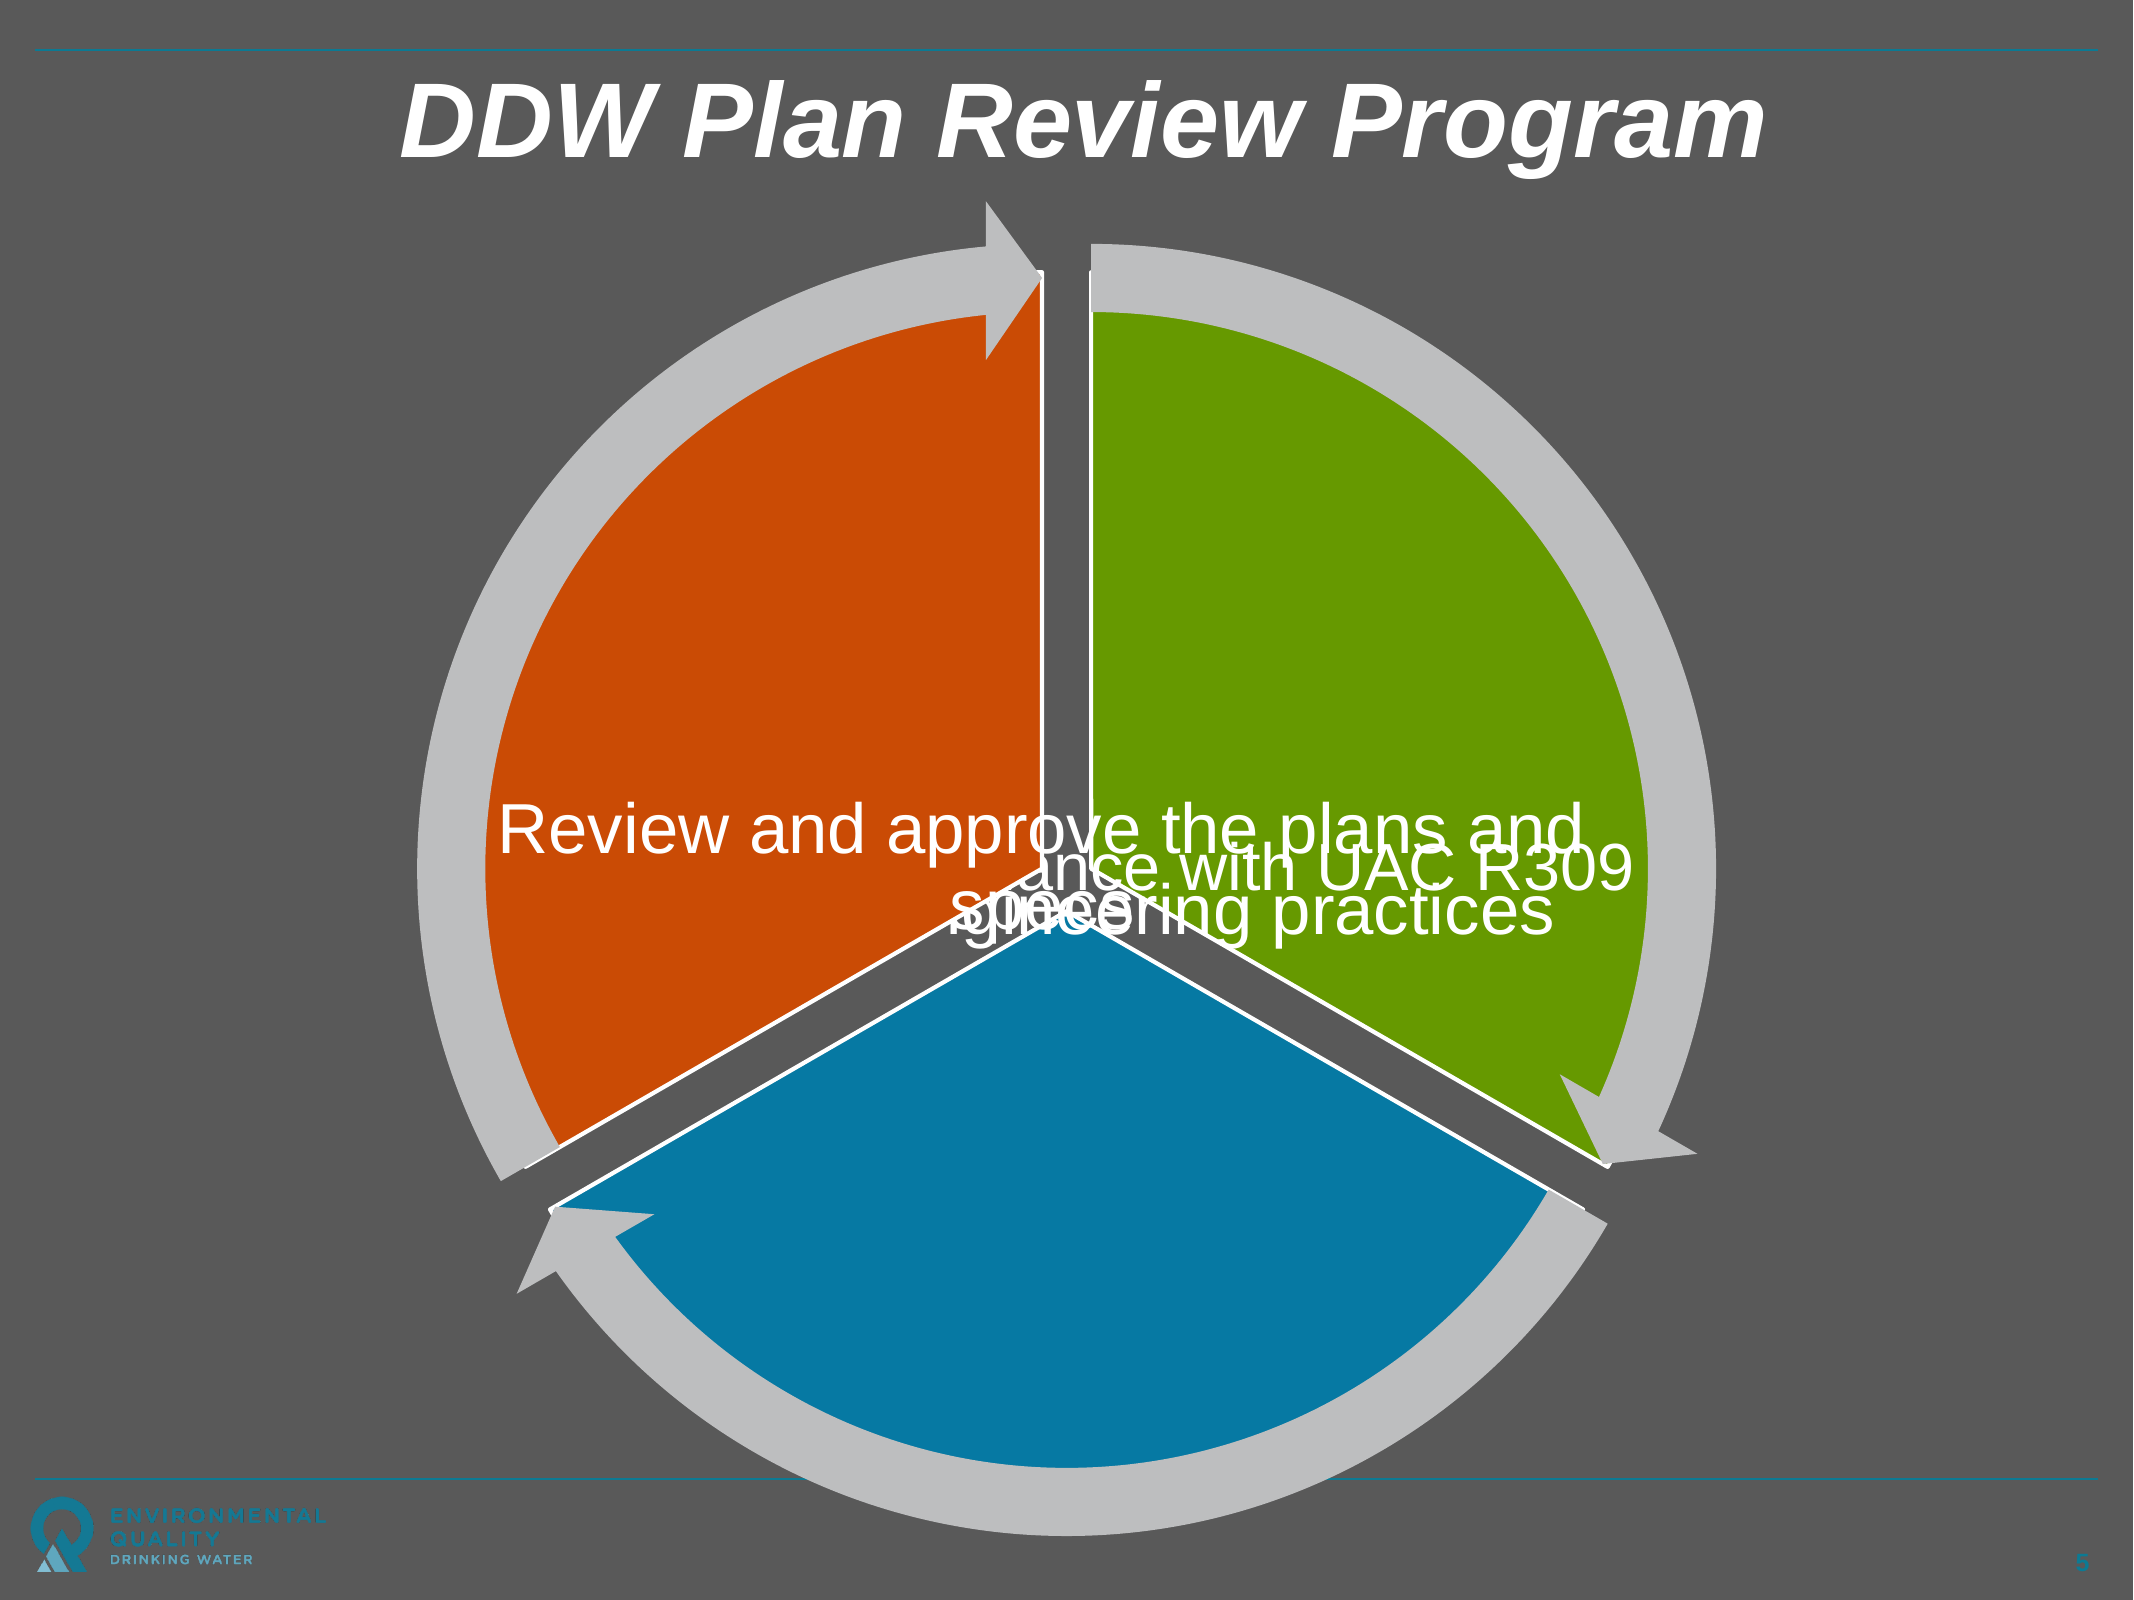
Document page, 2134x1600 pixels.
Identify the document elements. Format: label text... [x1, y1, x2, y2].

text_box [0, 179, 2134, 1600]
title DDW Plan Review Program [106, 41, 2063, 171]
